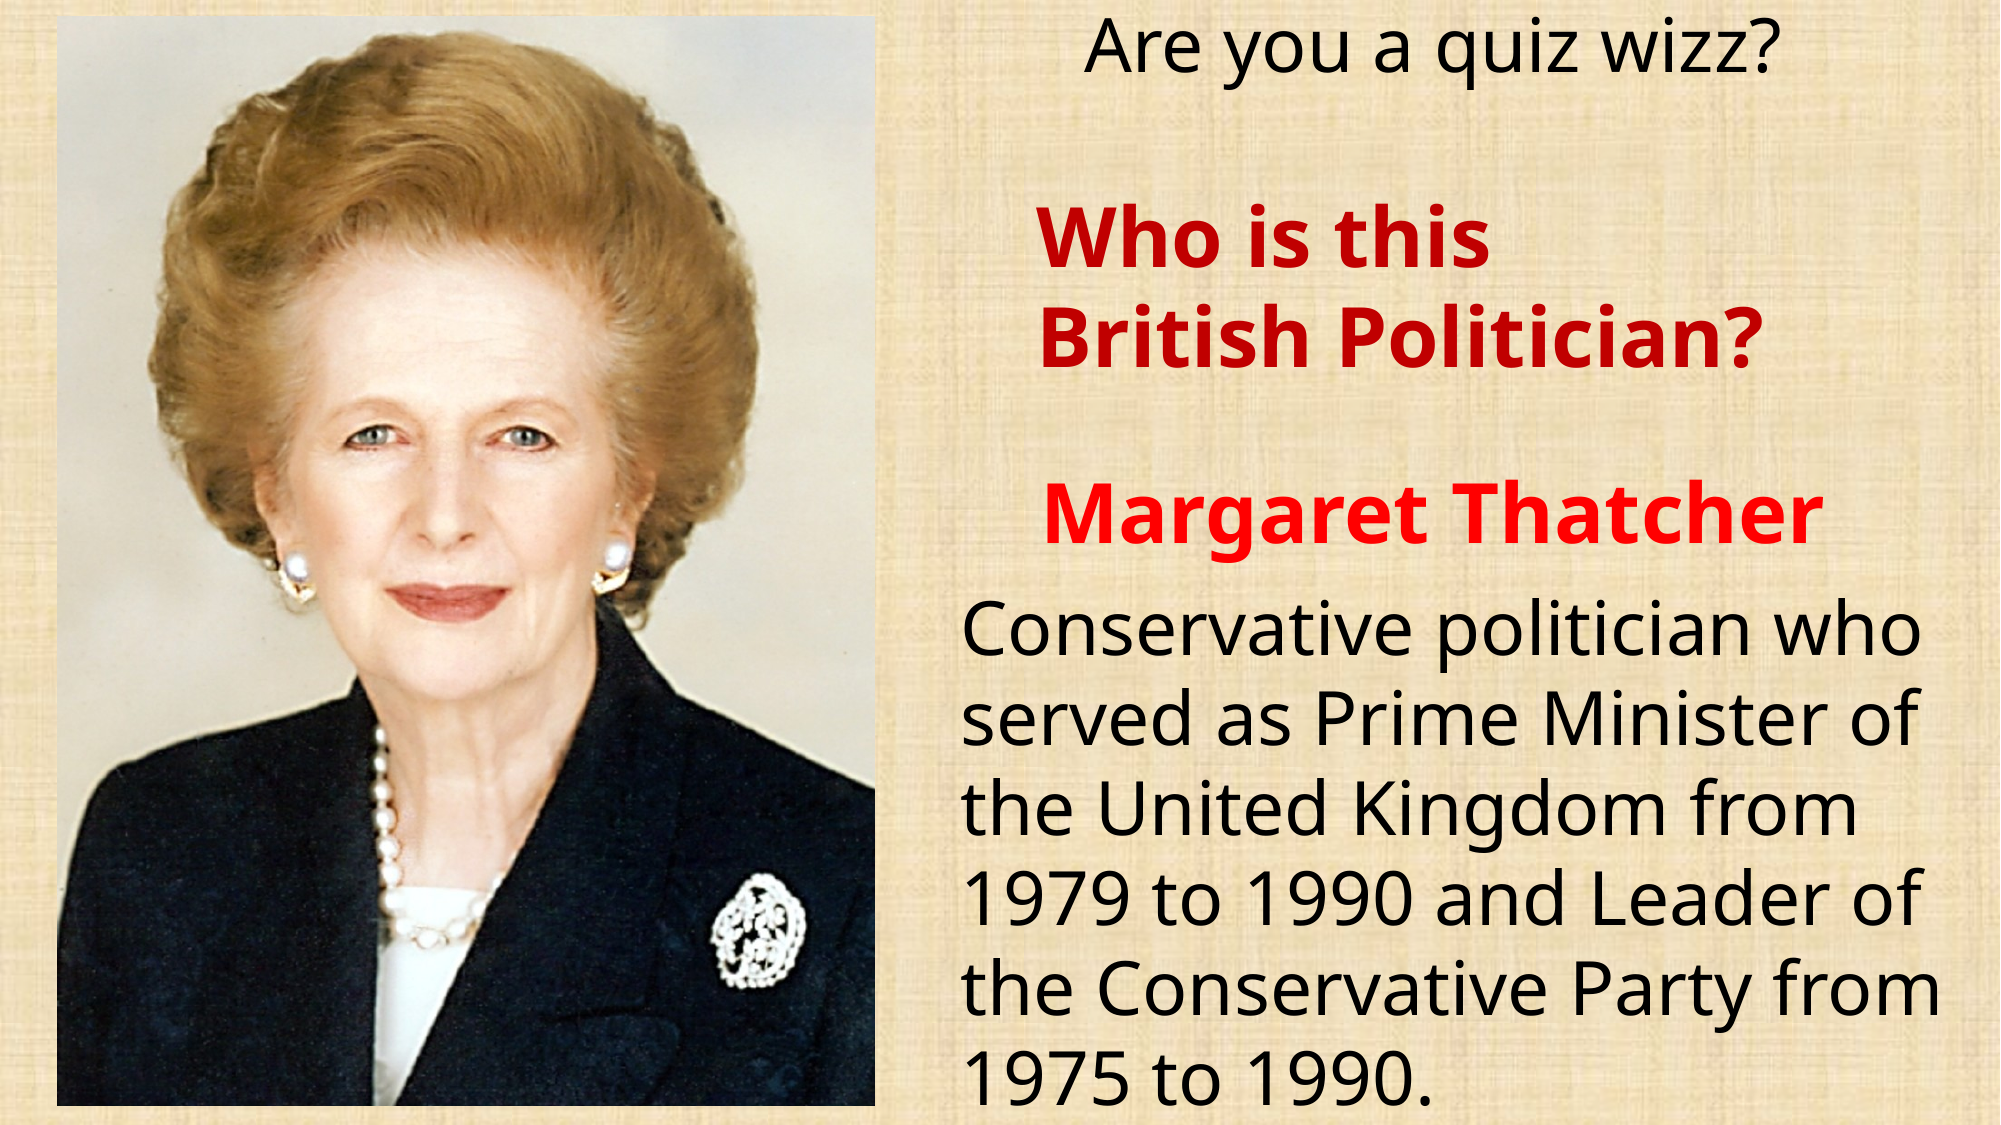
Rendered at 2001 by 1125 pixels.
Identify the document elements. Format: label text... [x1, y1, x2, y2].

text_box Margaret Thatcher [1025, 452, 1842, 568]
text_box Conservative politician who served as Prime Minister of the United Kingdom from 1979 to 1990 and Leader of the Conservative Party from 1975 to 1990. [945, 572, 1997, 1125]
text_box Who is this British Politician? [1021, 177, 1792, 392]
picture [56, 15, 875, 1106]
text_box Are you a quiz wizz? [1025, 0, 1842, 69]
